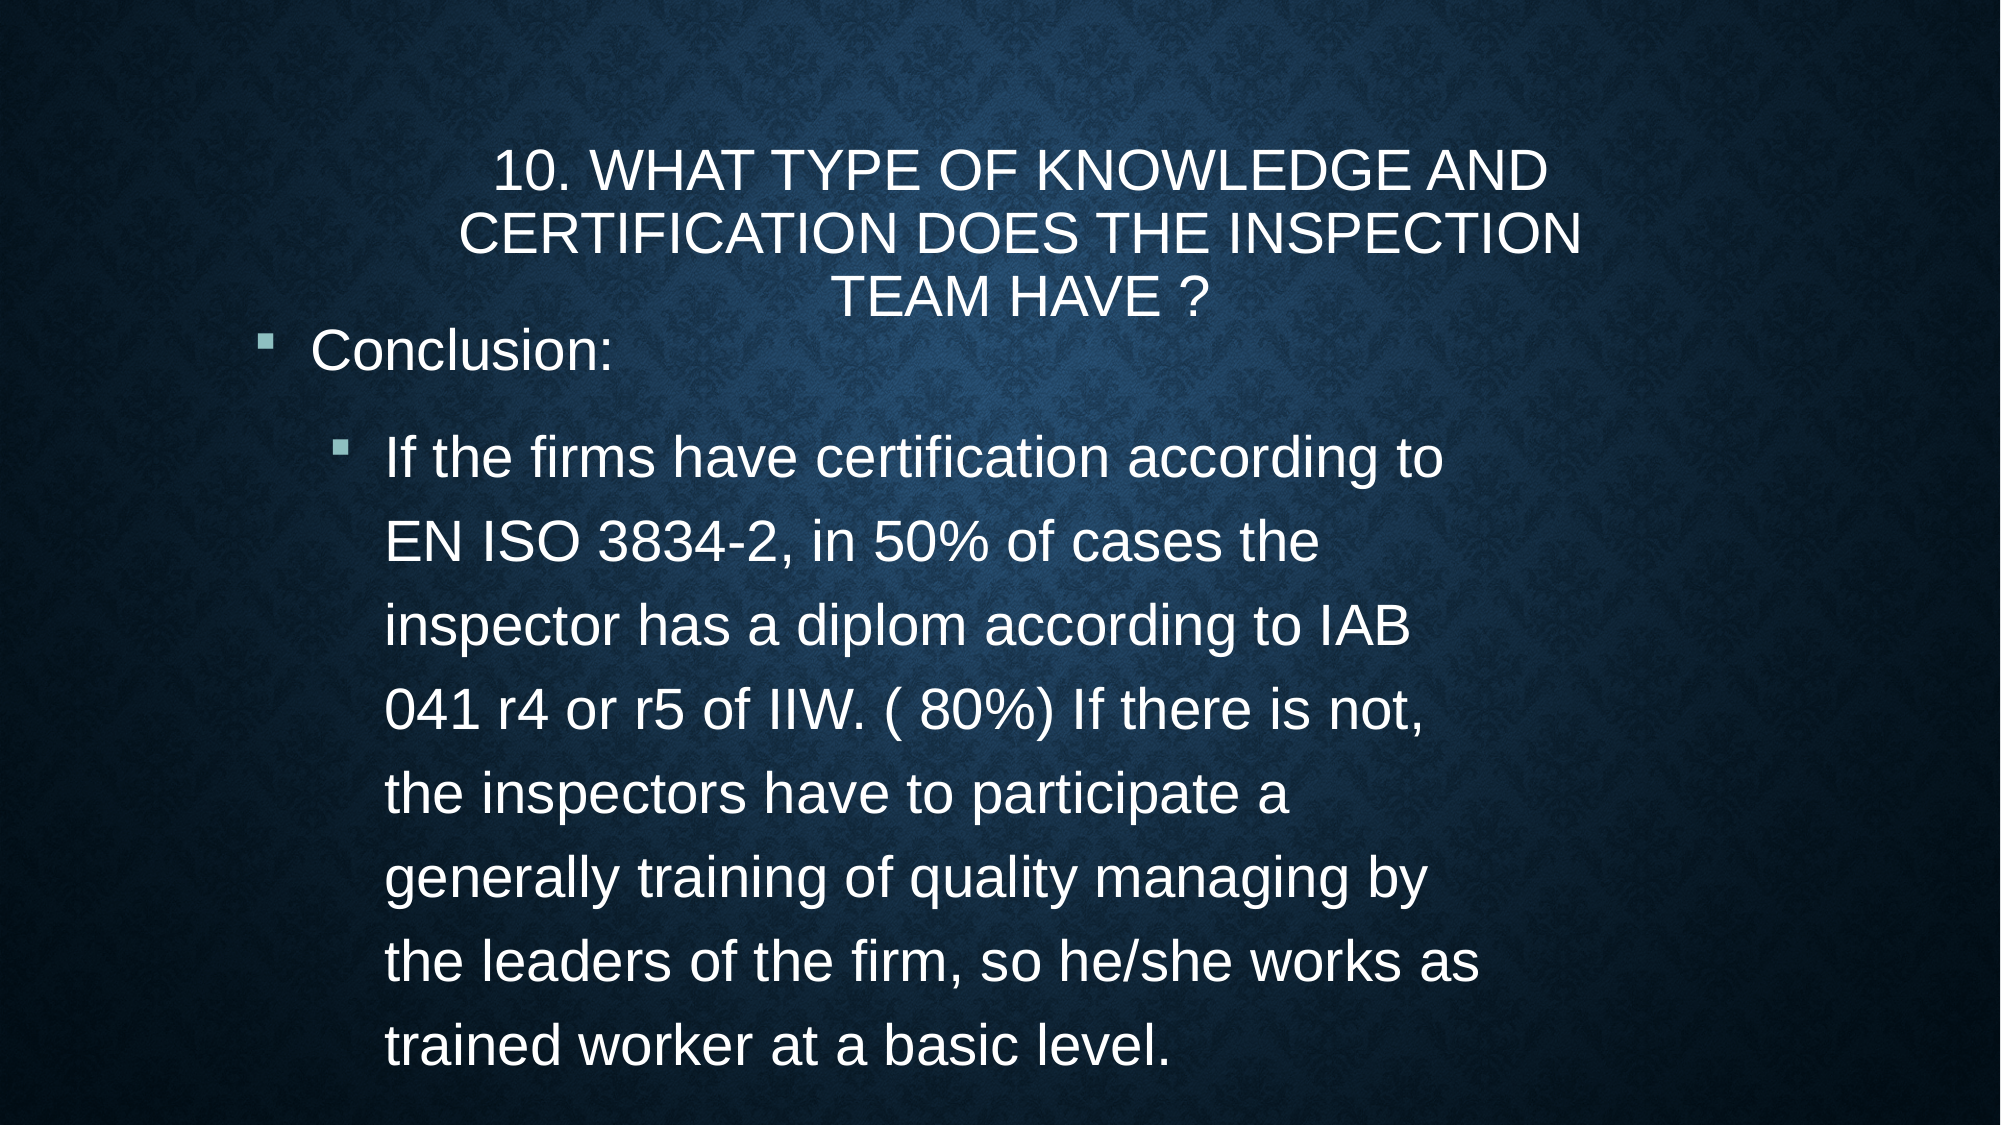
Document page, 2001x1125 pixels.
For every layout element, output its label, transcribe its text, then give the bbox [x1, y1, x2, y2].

title 10. What type of knowledge and certification does the inspection team have ? [368, 132, 1674, 310]
list Conclusion: If the firms have certification according to EN ISO 3834-2, in 50% of cases the inspector has a diplom according to IAB 041 r4 or r5 of IIW. ( 80%) If there is not, the inspectors have to participate a generally training of quality managing by the leaders of the firm, so he/she works as trained worker at a basic level. [238, 359, 1518, 1016]
